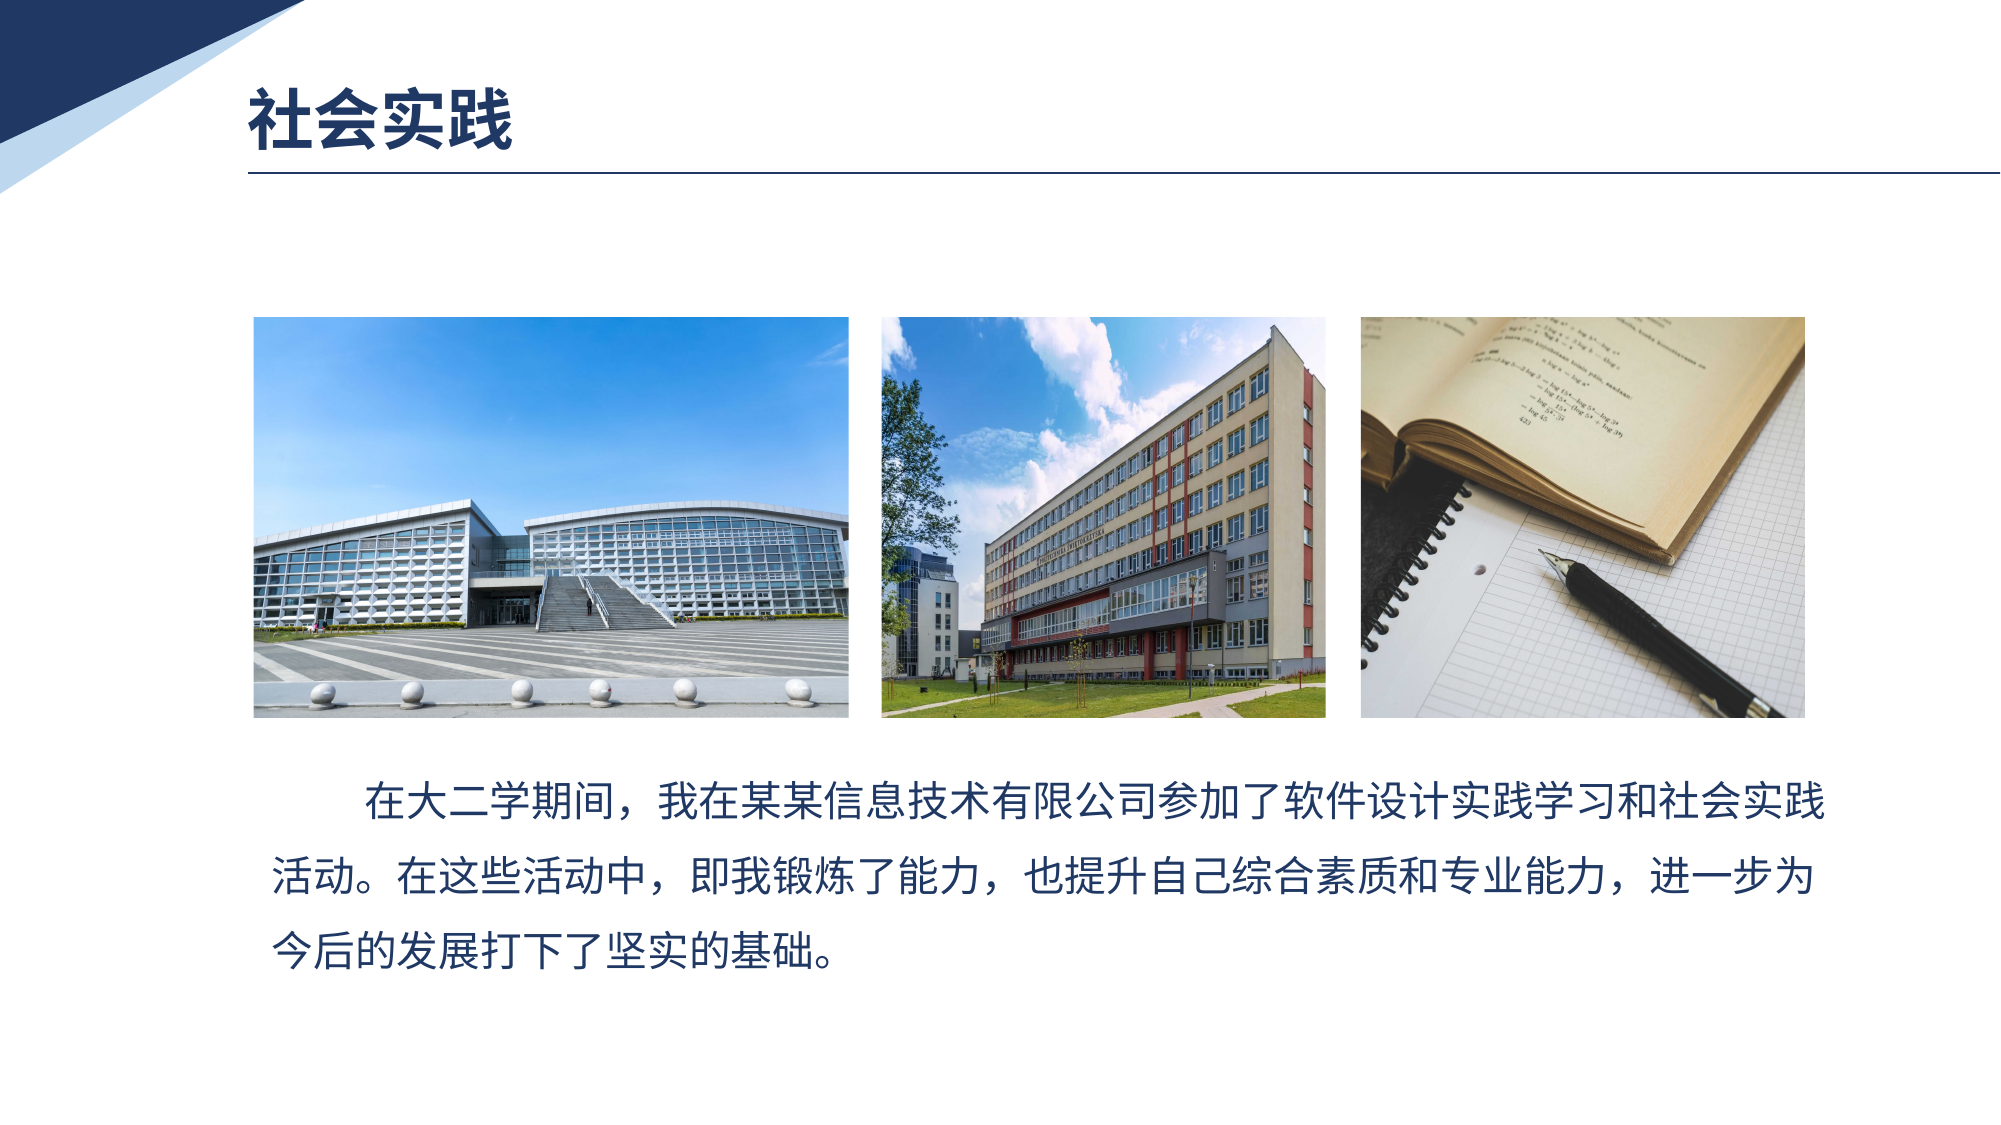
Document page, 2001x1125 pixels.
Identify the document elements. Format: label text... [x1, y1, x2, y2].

text_box [252, 316, 850, 719]
text_box 社会实践 [229, 69, 656, 174]
text_box 在大二学期间，我在某某信息技术有限公司参加了软件设计实践学习和社会实践活动。在这些活动中，即我锻炼了能力，也提升自己综合素质和专业能力，进一步为今后的发展打下了坚实的基础。 [253, 740, 1873, 984]
text_box [1360, 316, 1806, 719]
text_box [881, 316, 1327, 719]
